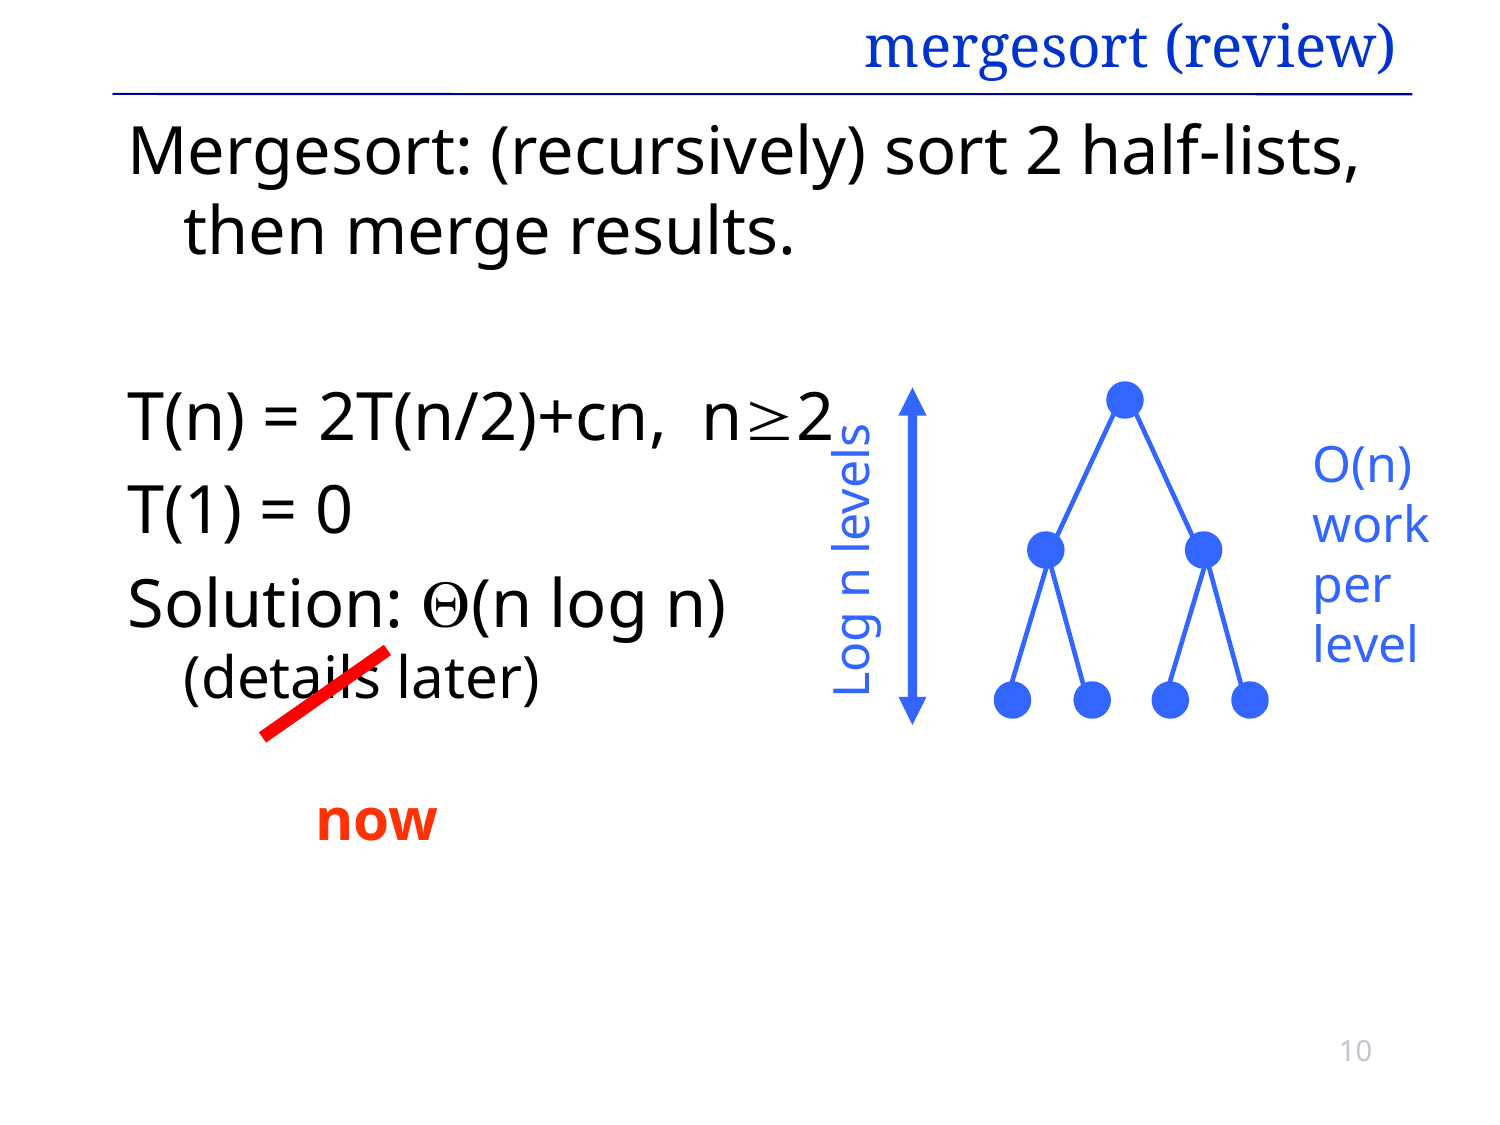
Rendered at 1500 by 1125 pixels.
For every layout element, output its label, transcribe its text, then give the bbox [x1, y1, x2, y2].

title mergesort (review) [112, 0, 1413, 88]
text_box now [301, 774, 454, 860]
list Mergesort: (recursively) sort 2 half-lists, then merge results. T(n) = 2T(n/2)+cn, n2 T(1) = 0 Solution: (n log n) (details later) [112, 99, 1413, 1000]
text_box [811, 387, 1442, 726]
slide_number 10 [1074, 1024, 1388, 1101]
